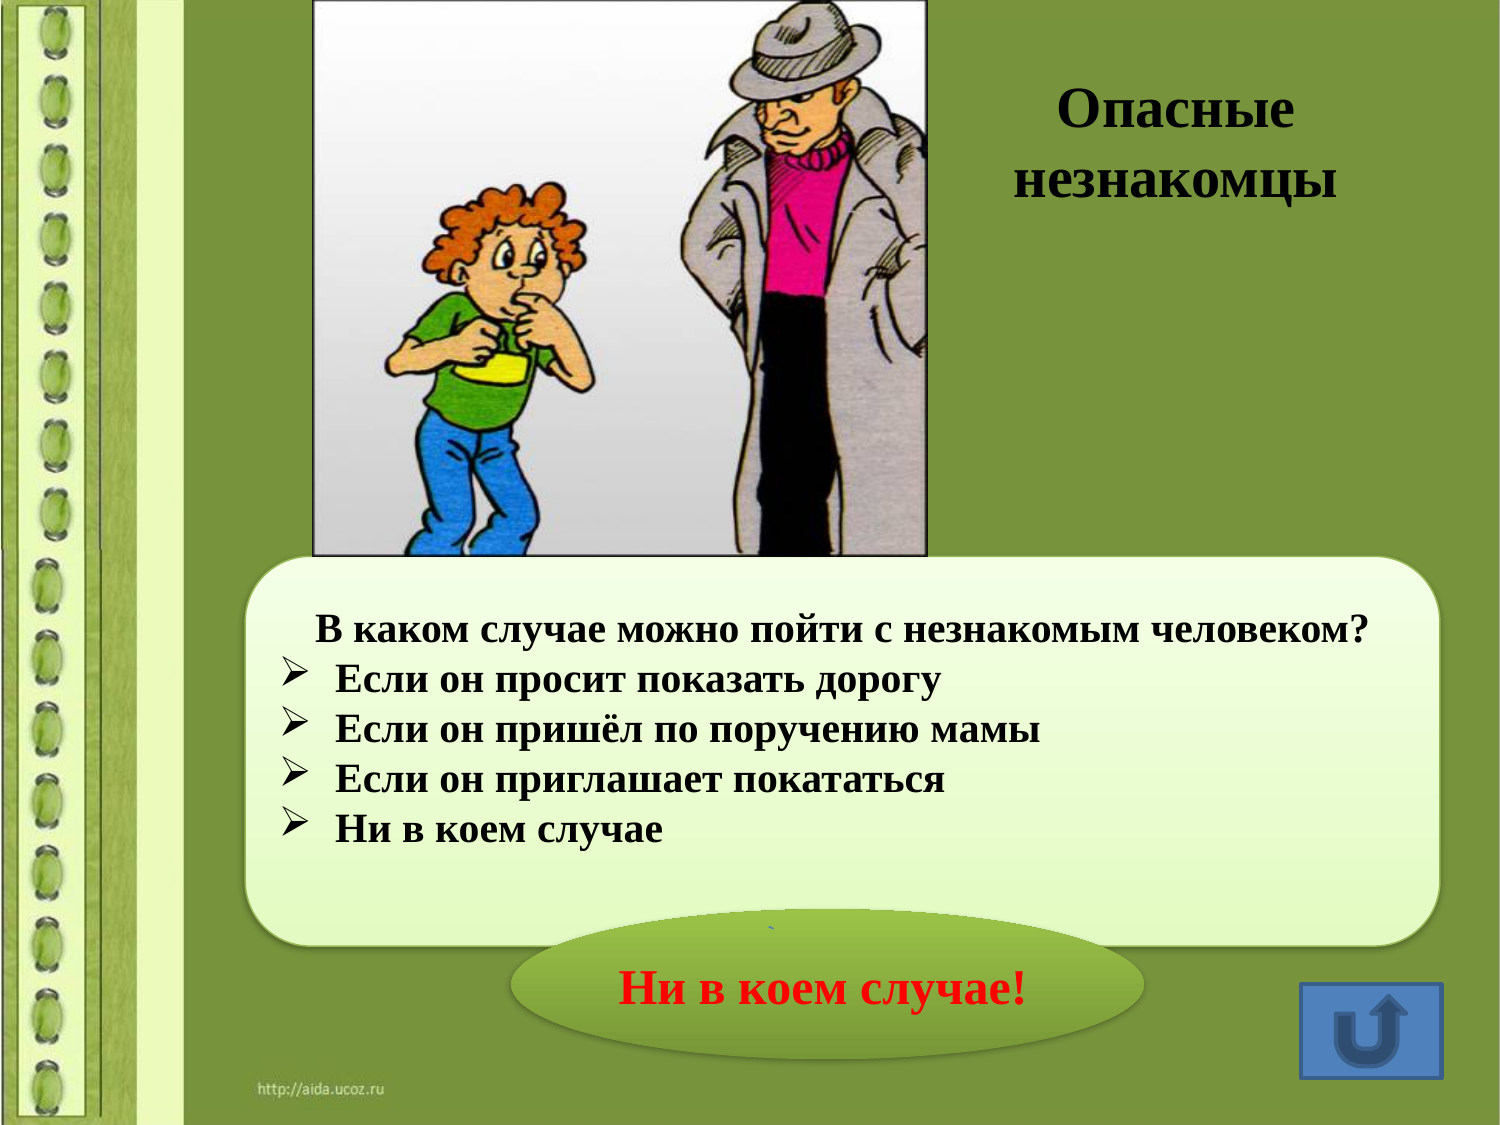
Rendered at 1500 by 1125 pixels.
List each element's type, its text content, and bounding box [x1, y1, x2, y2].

title Опасные незнакомцы [934, 44, 1426, 233]
text_box [1299, 982, 1444, 1080]
text_box В каком случае можно пойти с незнакомым человеком? Если он просит показать дорогу Если он пришёл по поручению мамы Если он приглашает покататься Ни в коем случае [244, 555, 1441, 947]
text_box Ни в коем случае! [511, 909, 1145, 1060]
picture [0, 0, 1500, 1125]
